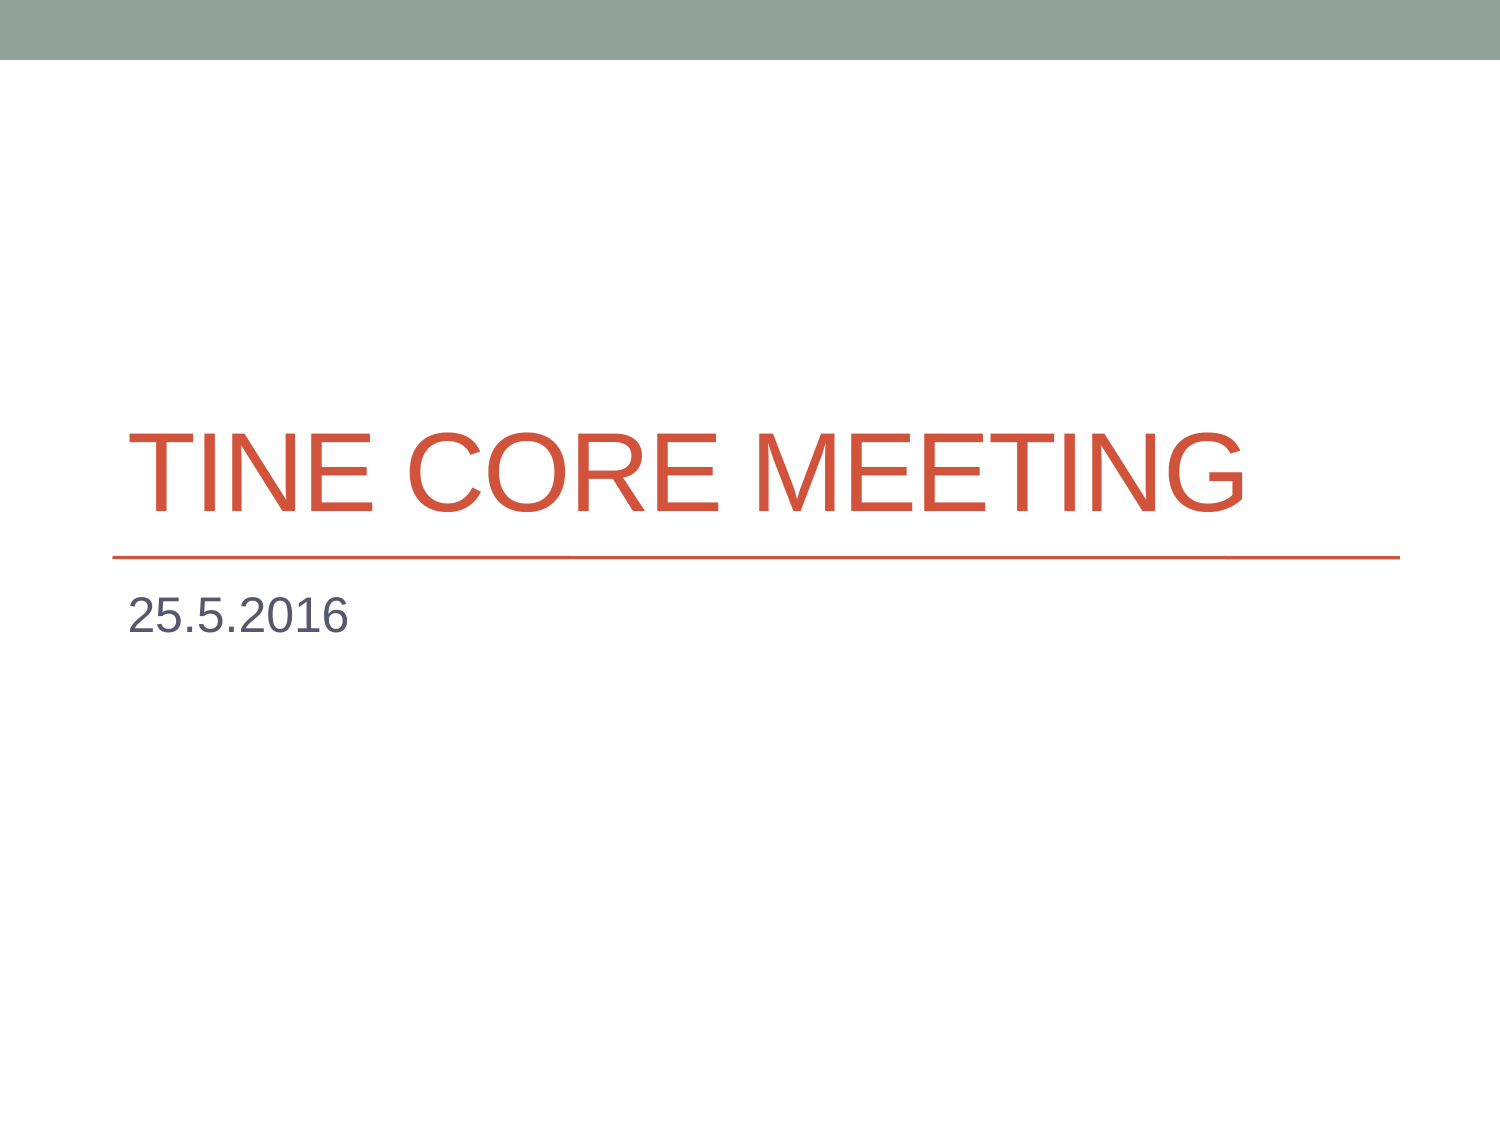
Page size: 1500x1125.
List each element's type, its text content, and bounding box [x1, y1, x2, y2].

subtitle 25.5.2016 [112, 575, 1163, 863]
title TINE Core Meeting [112, 224, 1400, 542]
